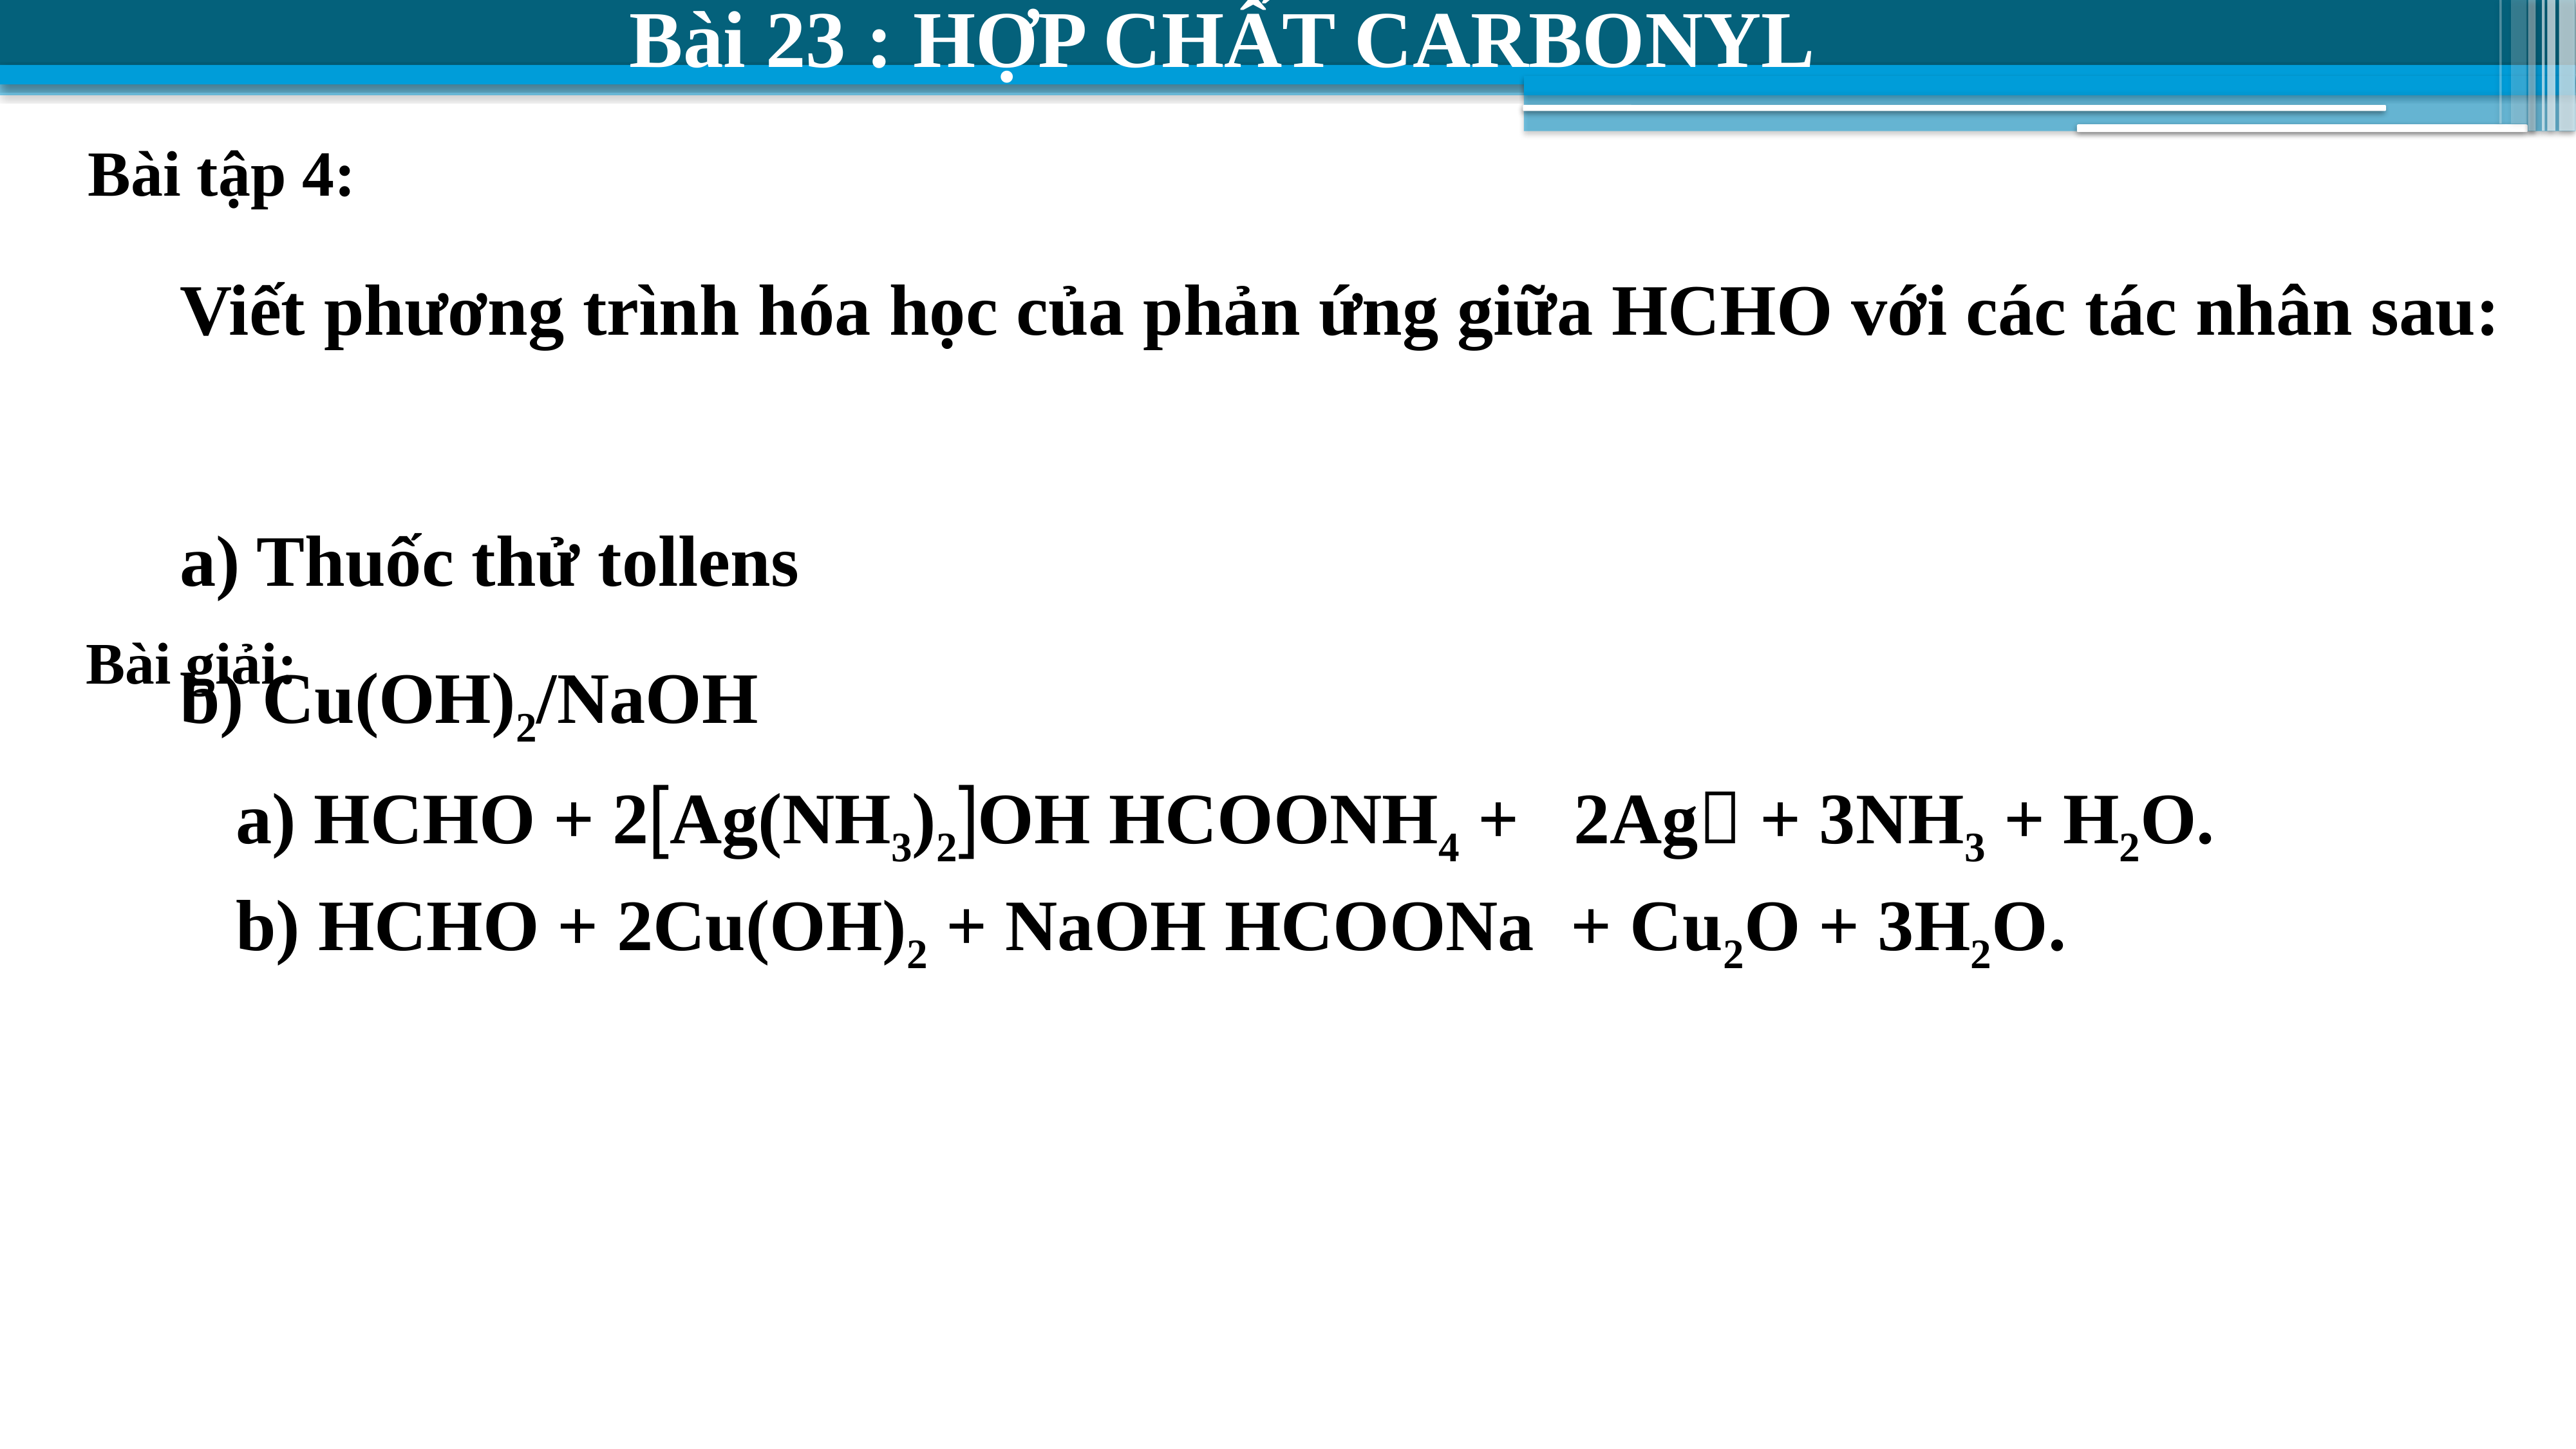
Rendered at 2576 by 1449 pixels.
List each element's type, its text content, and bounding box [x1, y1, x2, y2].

title Bài tập 4: [68, 89, 437, 252]
text_box Bài giải: [76, 620, 170, 700]
text_box Viết phương trình hóa học của phản ứng giữa HCHO với các tác nhân sau: a) Thuốc thử tollens b) Cu(OH)2/NaOH [170, 227, 2511, 755]
text_box a) HCHO + 2Ag(NH3)2OH HCOONH4 + 2Ag + 3NH3 + H2O. b) HCHO + 2Cu(OH)2 + NaOH HCOONa + Cu2O + 3H2O. [226, 731, 2486, 982]
text_box Bài 23 : HỢP CHẤT CARBONYL [620, 0, 2176, 89]
